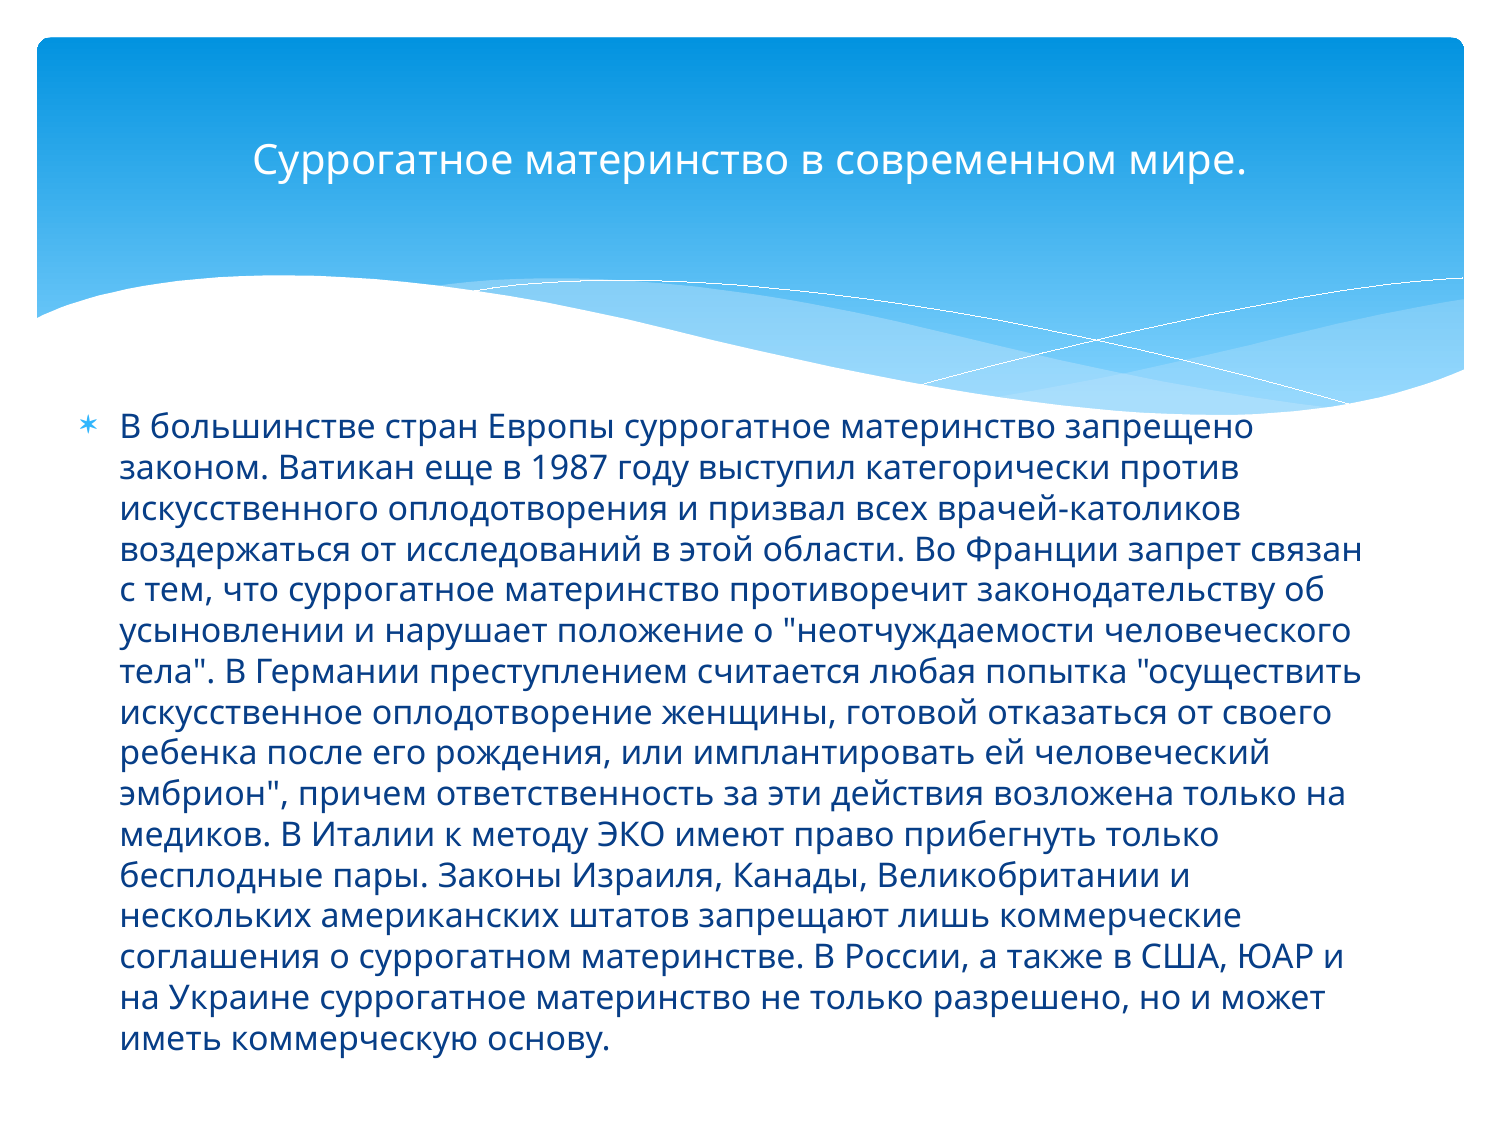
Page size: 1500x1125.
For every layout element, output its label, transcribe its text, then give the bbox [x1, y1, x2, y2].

title Суррогатное материнство в современном мире. [75, 55, 1425, 261]
list В большинстве стран Европы суррогатное материнство запрещено законом. Ватикан еще в 1987 году выступил категорически против искусственного оплодотворения и призвал всех врачей-католиков воздержаться от исследований в этой области. Во Франции запрет связан с тем, что суррогатное материнство противоречит законодательству об усыновлении и нарушает положение о "неотчуждаемости человеческого тела". В Германии преступлением считается любая попытка "осуществить искусственное оплодотворение женщины, готовой отказаться от своего ребенка после его рождения, или имплантировать ей человеческий эмбрион", причем ответственность за эти действия возложена только на медиков. В Италии к методу ЭКО имеют право прибегнуть только бесплодные пары. Законы Израиля, Канады, Великобритании и нескольких американских штатов запрещают лишь коммерческие соглашения о суррогатном материнстве. В России, а также в США, ЮАР и на Украине суррогатное материнство не только разрешено, но и может иметь коммерческую основу. [64, 349, 1400, 1071]
